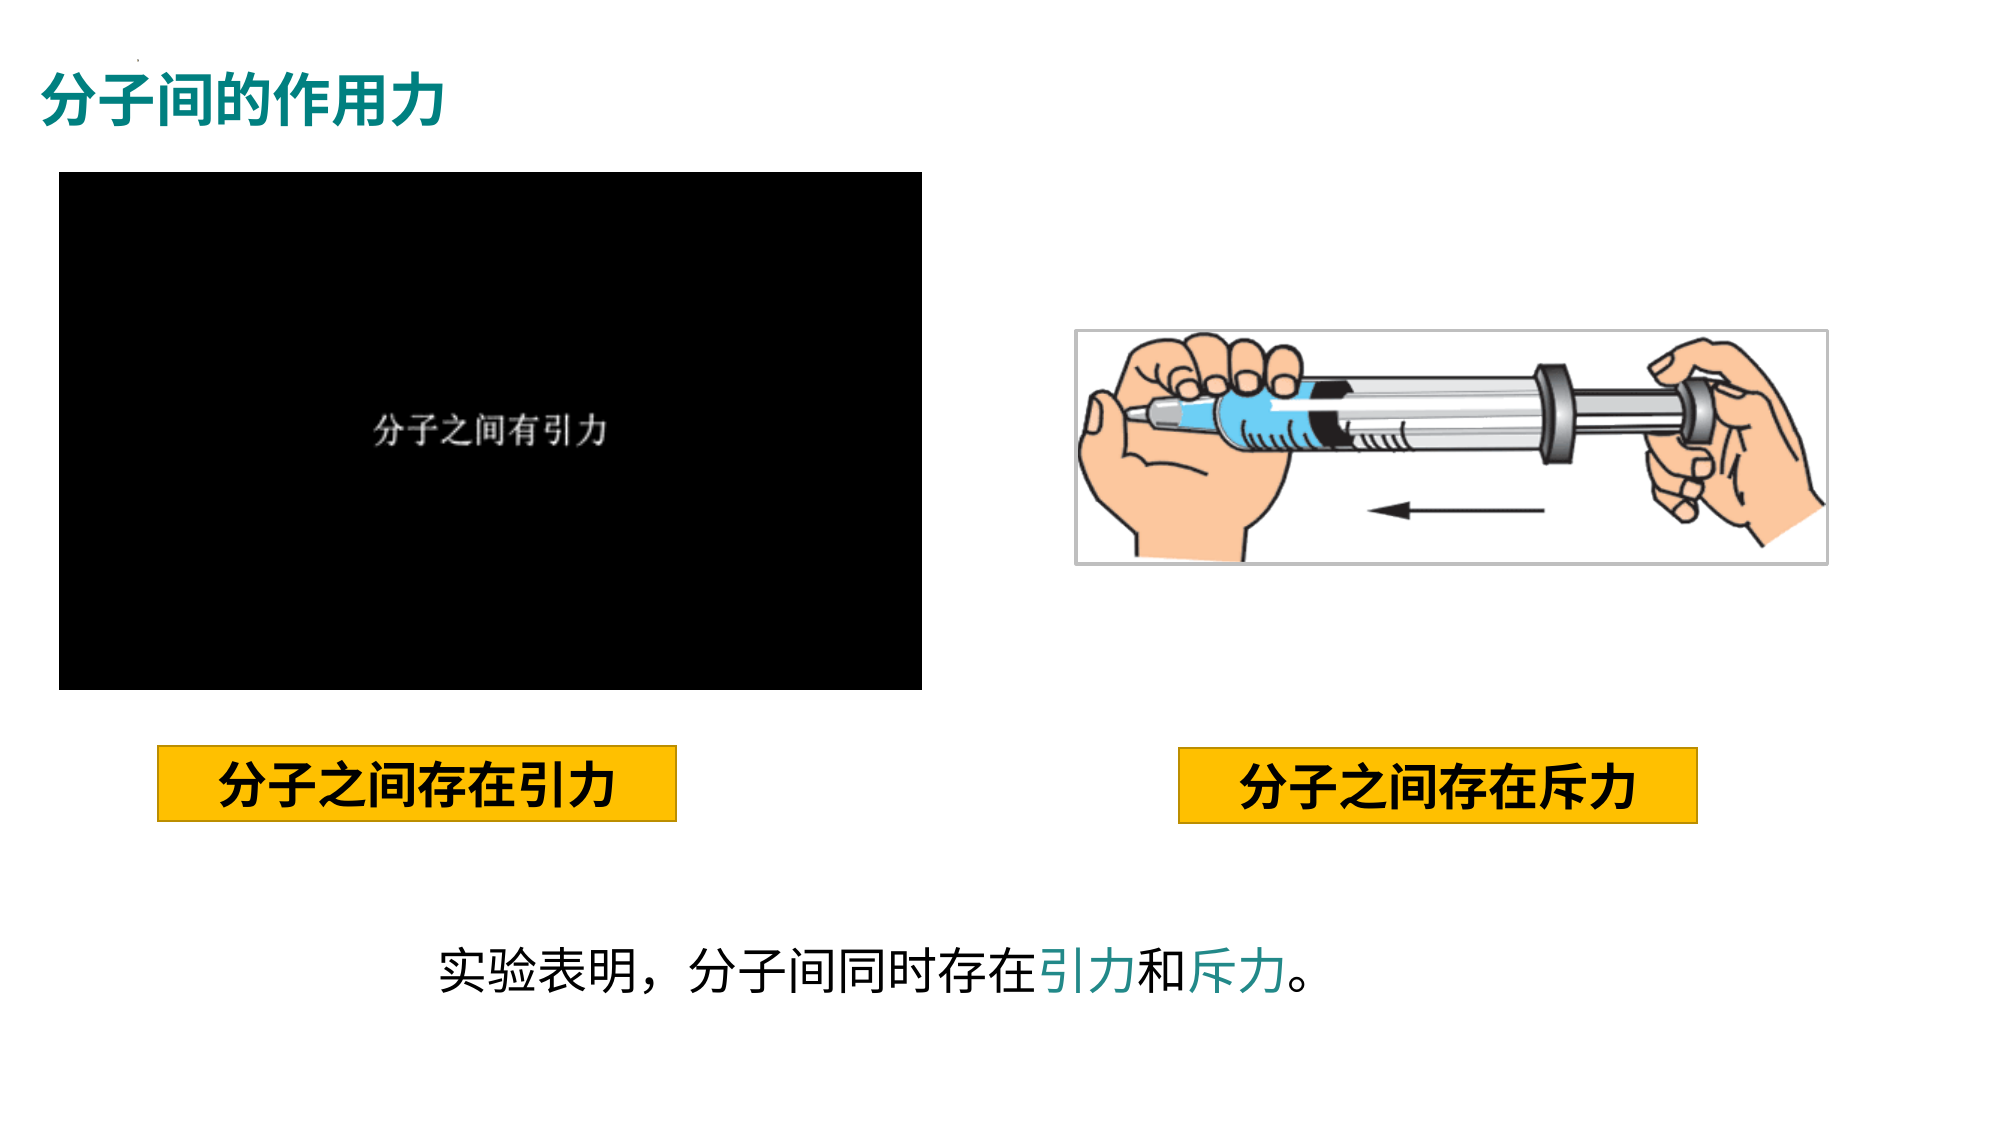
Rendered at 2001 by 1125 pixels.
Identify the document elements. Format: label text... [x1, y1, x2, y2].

text_box 实验表明，分子间同时存在引力和斥力。 [416, 931, 1340, 1009]
text_box 分子之间存在斥力 [1178, 747, 1698, 824]
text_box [58, 171, 923, 691]
text_box 分子间的作用力 [24, 55, 1025, 141]
text_box 分子之间存在引力 [157, 745, 677, 822]
picture [1077, 332, 1826, 563]
